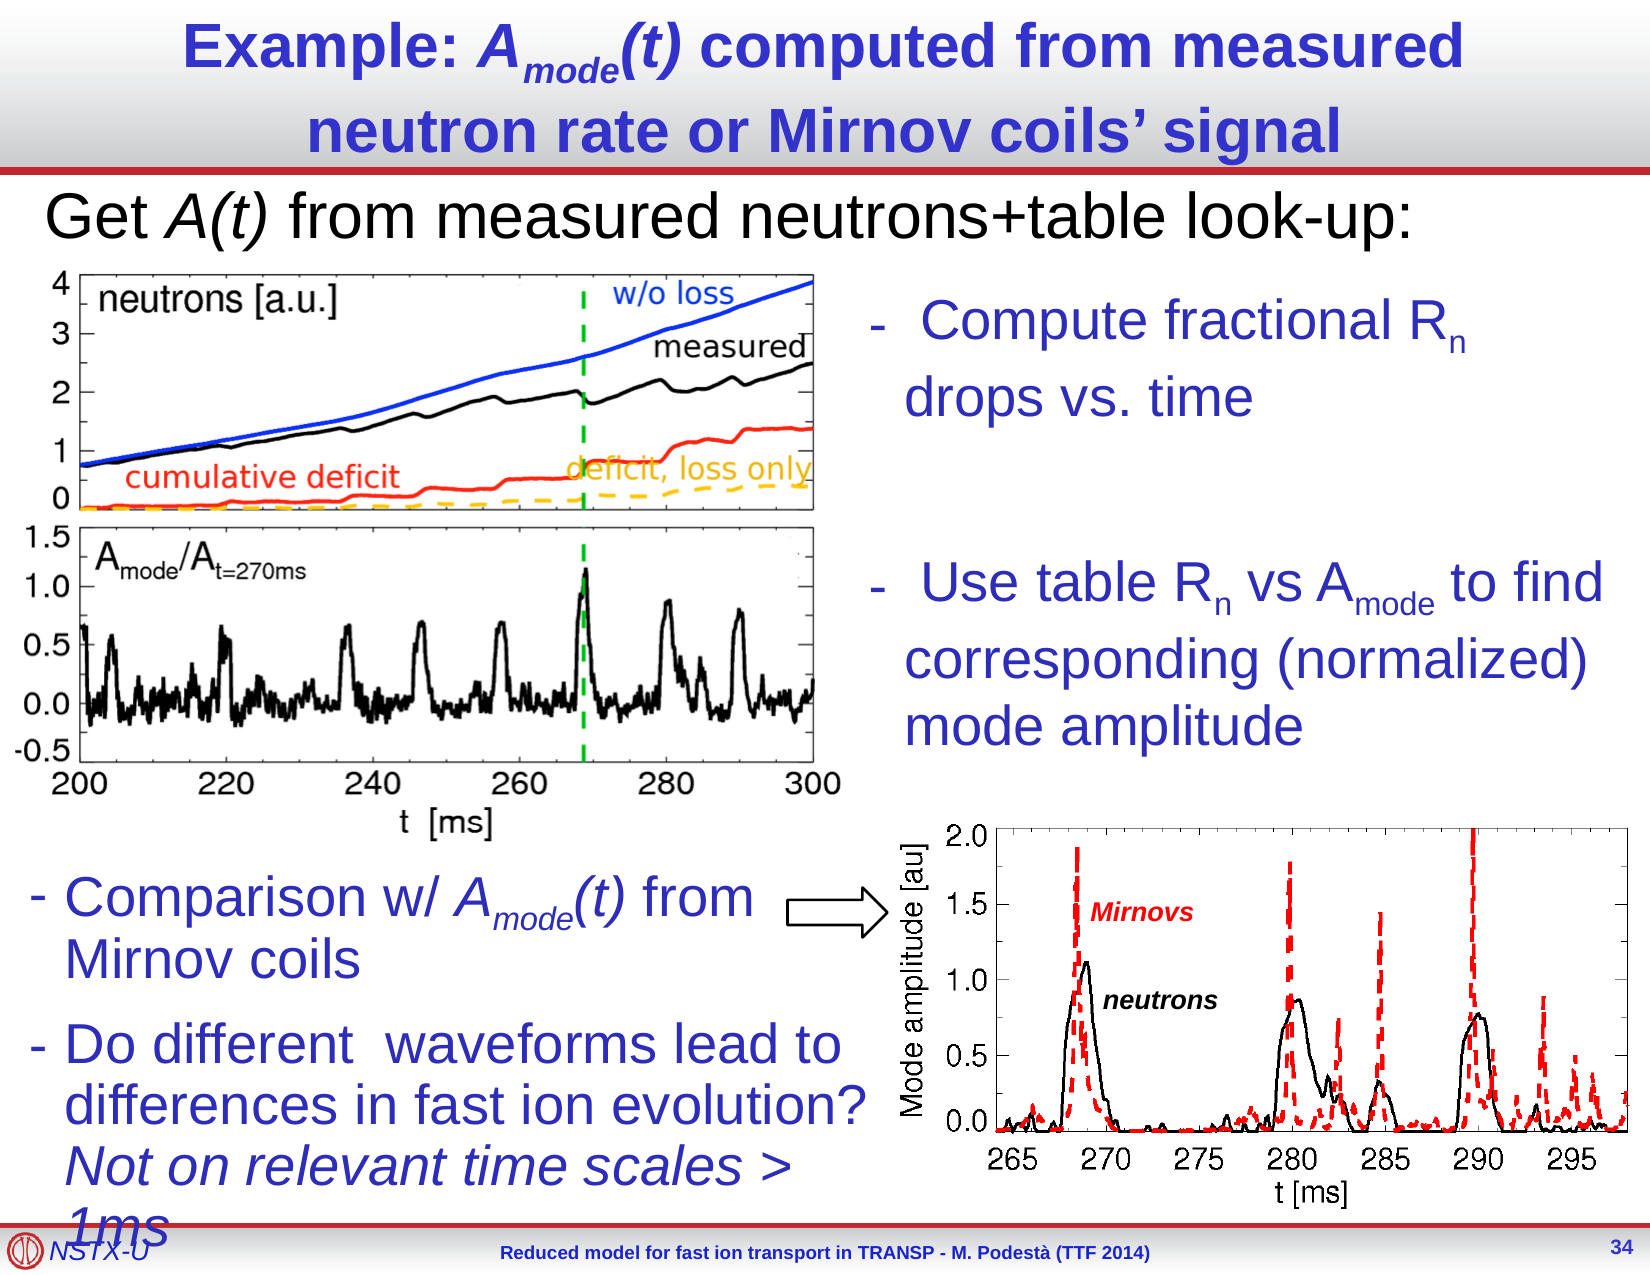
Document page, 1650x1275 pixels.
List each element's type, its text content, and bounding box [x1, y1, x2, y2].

picture [3, 253, 848, 851]
title Example: Amode(t) computed from measured neutron rate or Mirnov coils’ signal [0, 0, 1650, 171]
slide_number 34 [1512, 1232, 1650, 1262]
list Get A(t) from measured neutrons+table look-up: [27, 165, 1638, 549]
text_box Compute fractional Rn drops vs. time Use table Rn vs Amode to find corresponding (normalized) mode amplitude [853, 274, 1622, 766]
text_box Comparison w/ Amode(t) from Mirnov coils Do different waveforms lead to differences in fast ion evolution? Not on relevant time scales > 1ms [12, 852, 913, 1239]
text_box [787, 887, 882, 938]
picture [0, 1223, 1650, 1275]
picture [887, 820, 1638, 1213]
